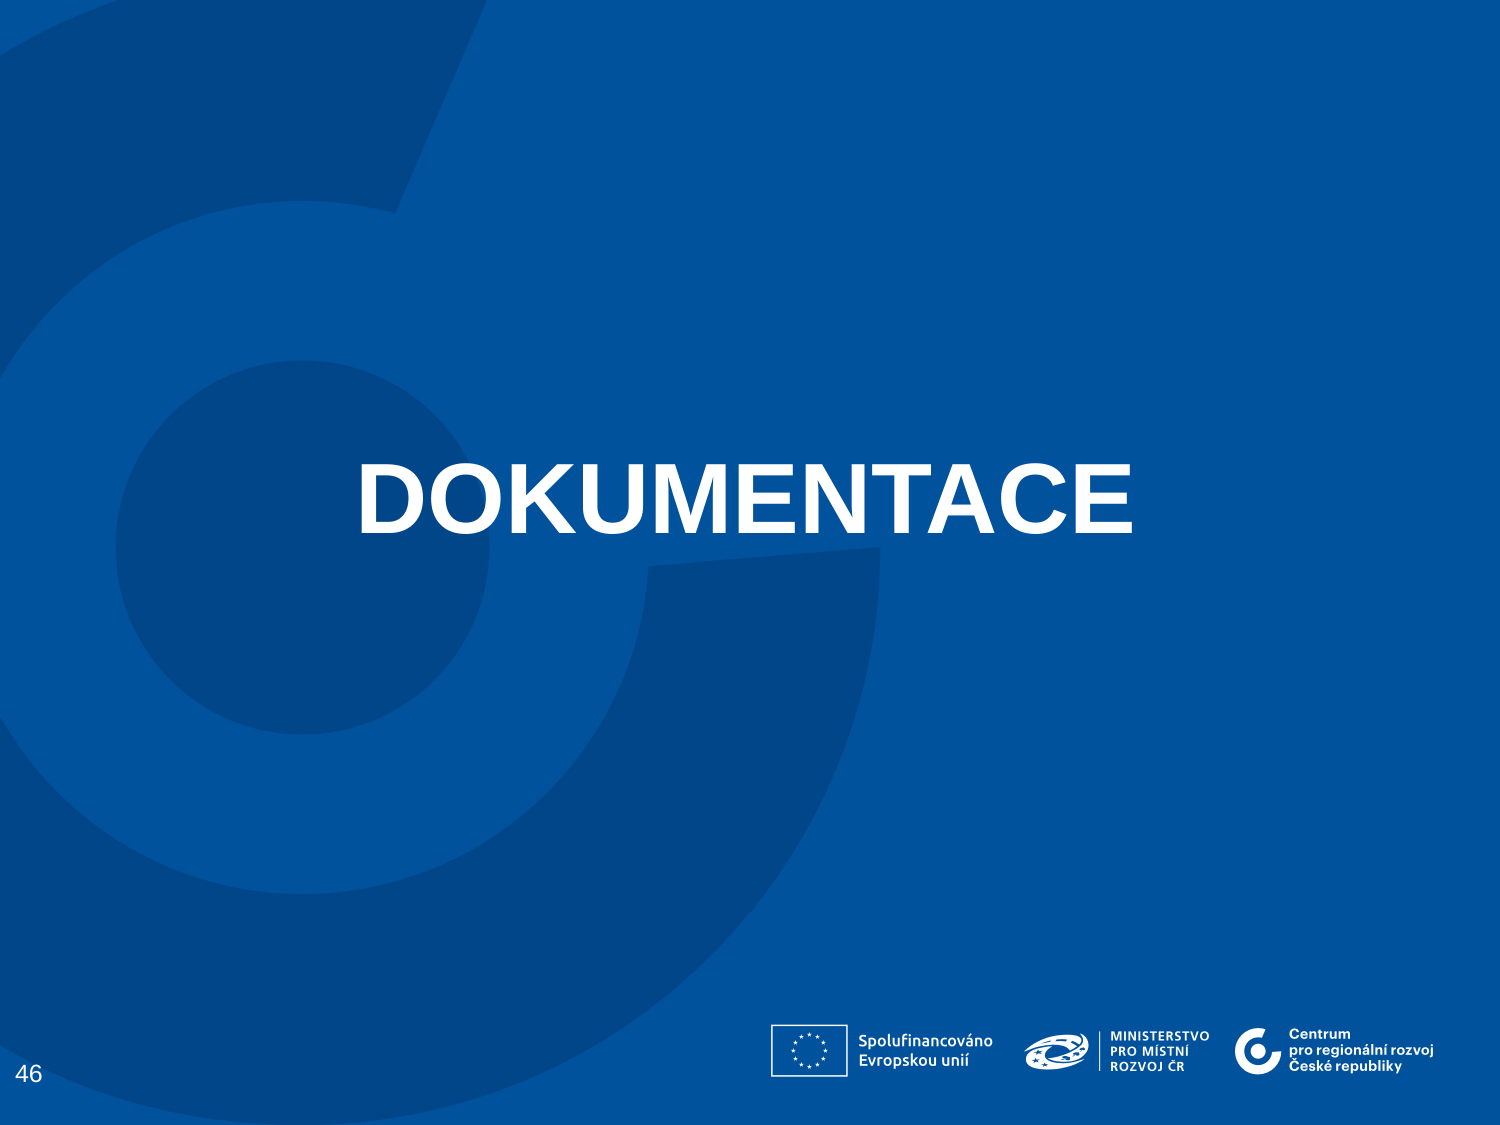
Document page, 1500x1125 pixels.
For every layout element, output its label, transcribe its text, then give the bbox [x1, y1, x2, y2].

slide_number 45 [0, 1042, 83, 1103]
picture [0, 0, 1500, 1125]
text_box Dokumentace [151, 426, 1370, 561]
